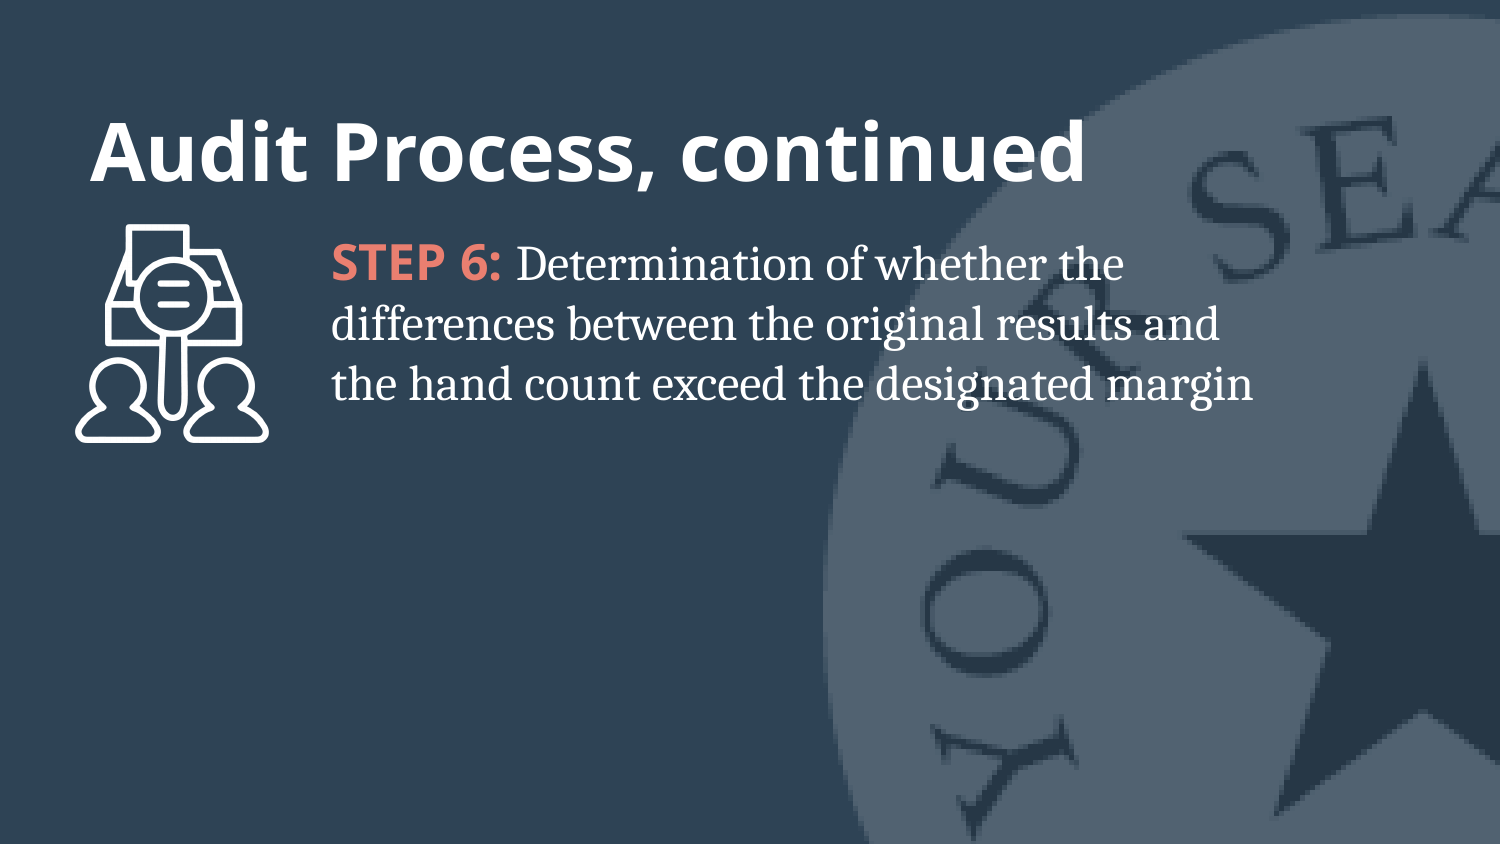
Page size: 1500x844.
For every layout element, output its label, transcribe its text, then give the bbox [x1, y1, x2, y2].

picture [74, 224, 269, 443]
text_box STEP 6: Determination of whether the differences between the original results and the hand count exceed the designated margin [316, 215, 1301, 561]
text_box Audit Process, continued [74, 74, 1106, 213]
